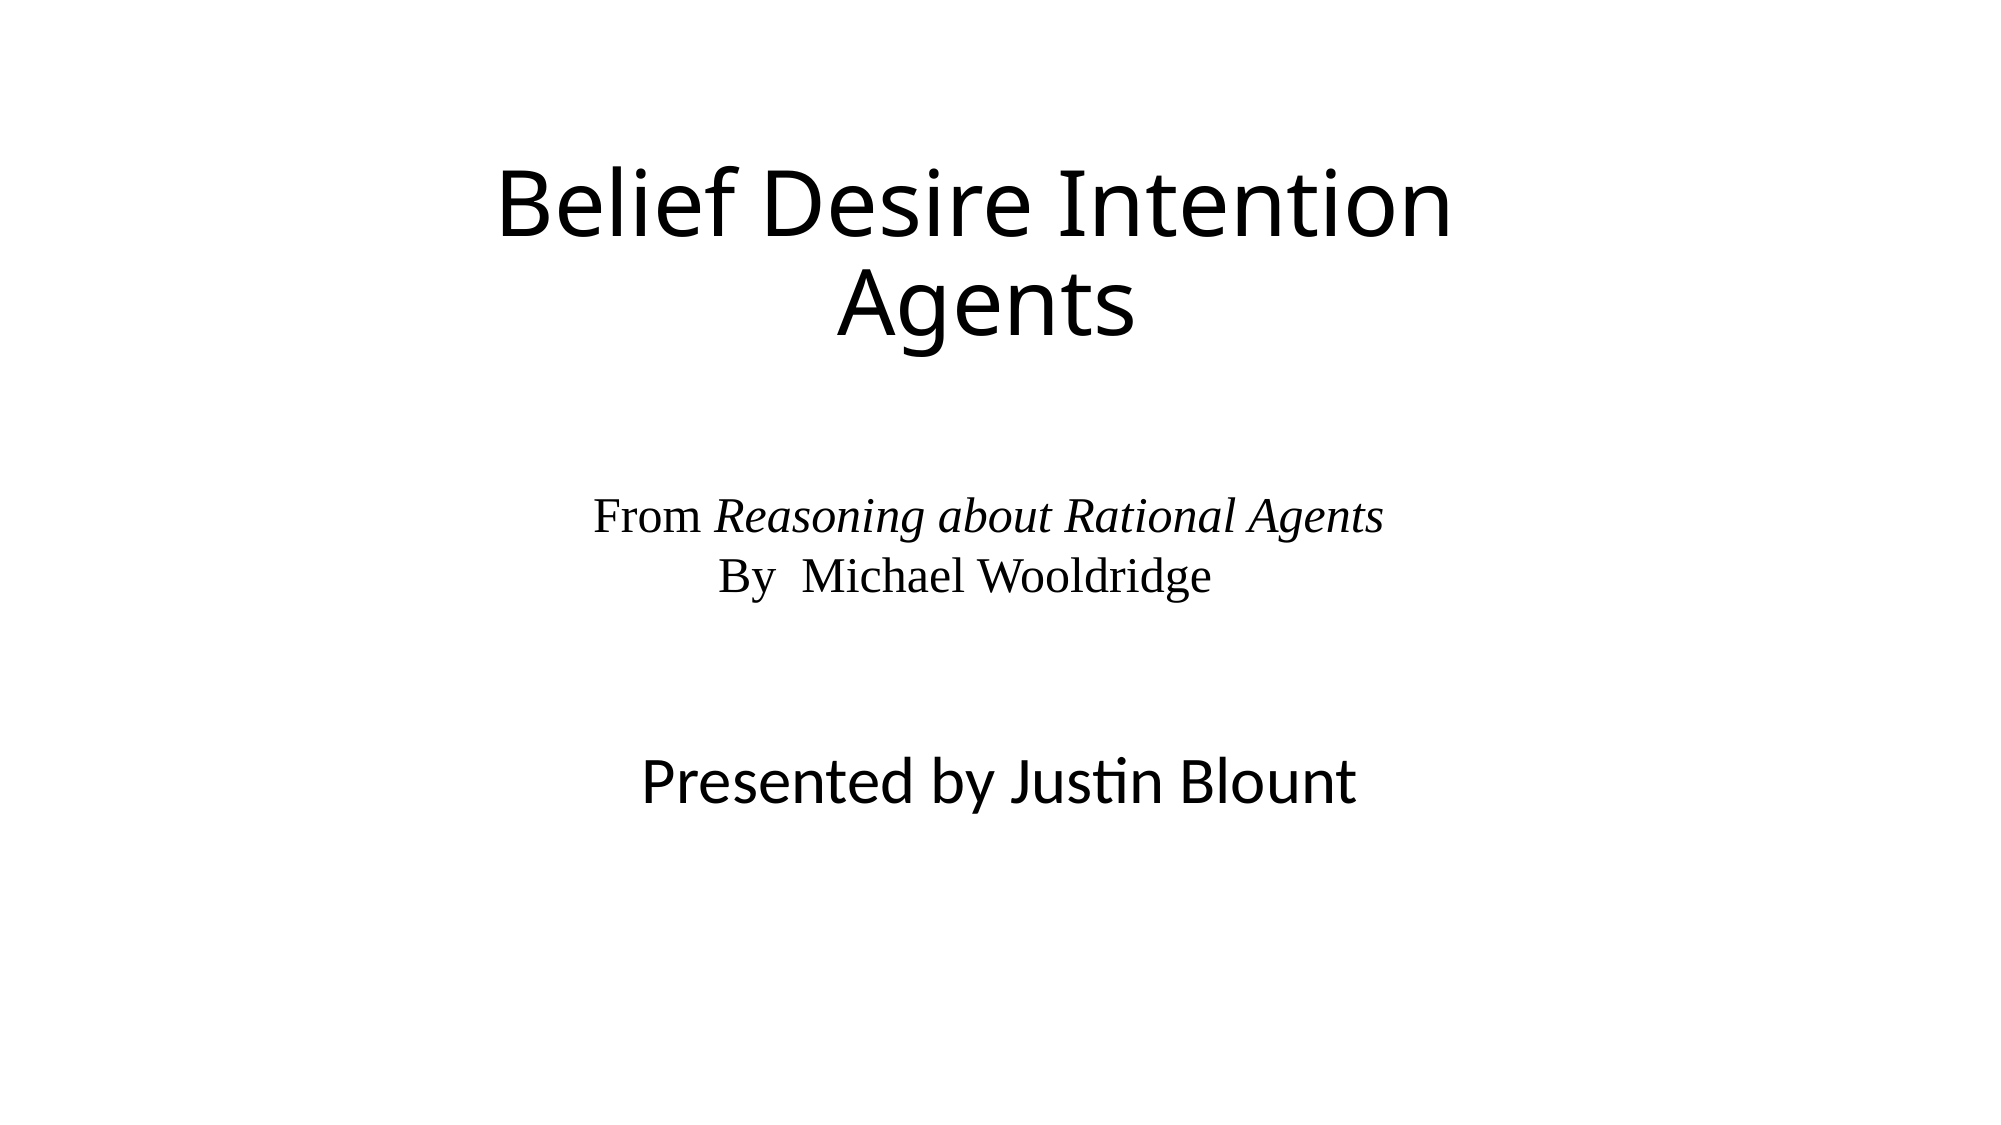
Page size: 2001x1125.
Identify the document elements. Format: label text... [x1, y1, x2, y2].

subtitle Presented by Justin Blount [474, 637, 1525, 925]
title Belief Desire Intention Agents [337, 87, 1638, 425]
text_box From Reasoning about Rational Agents By Michael Wooldridge [578, 474, 1400, 610]
